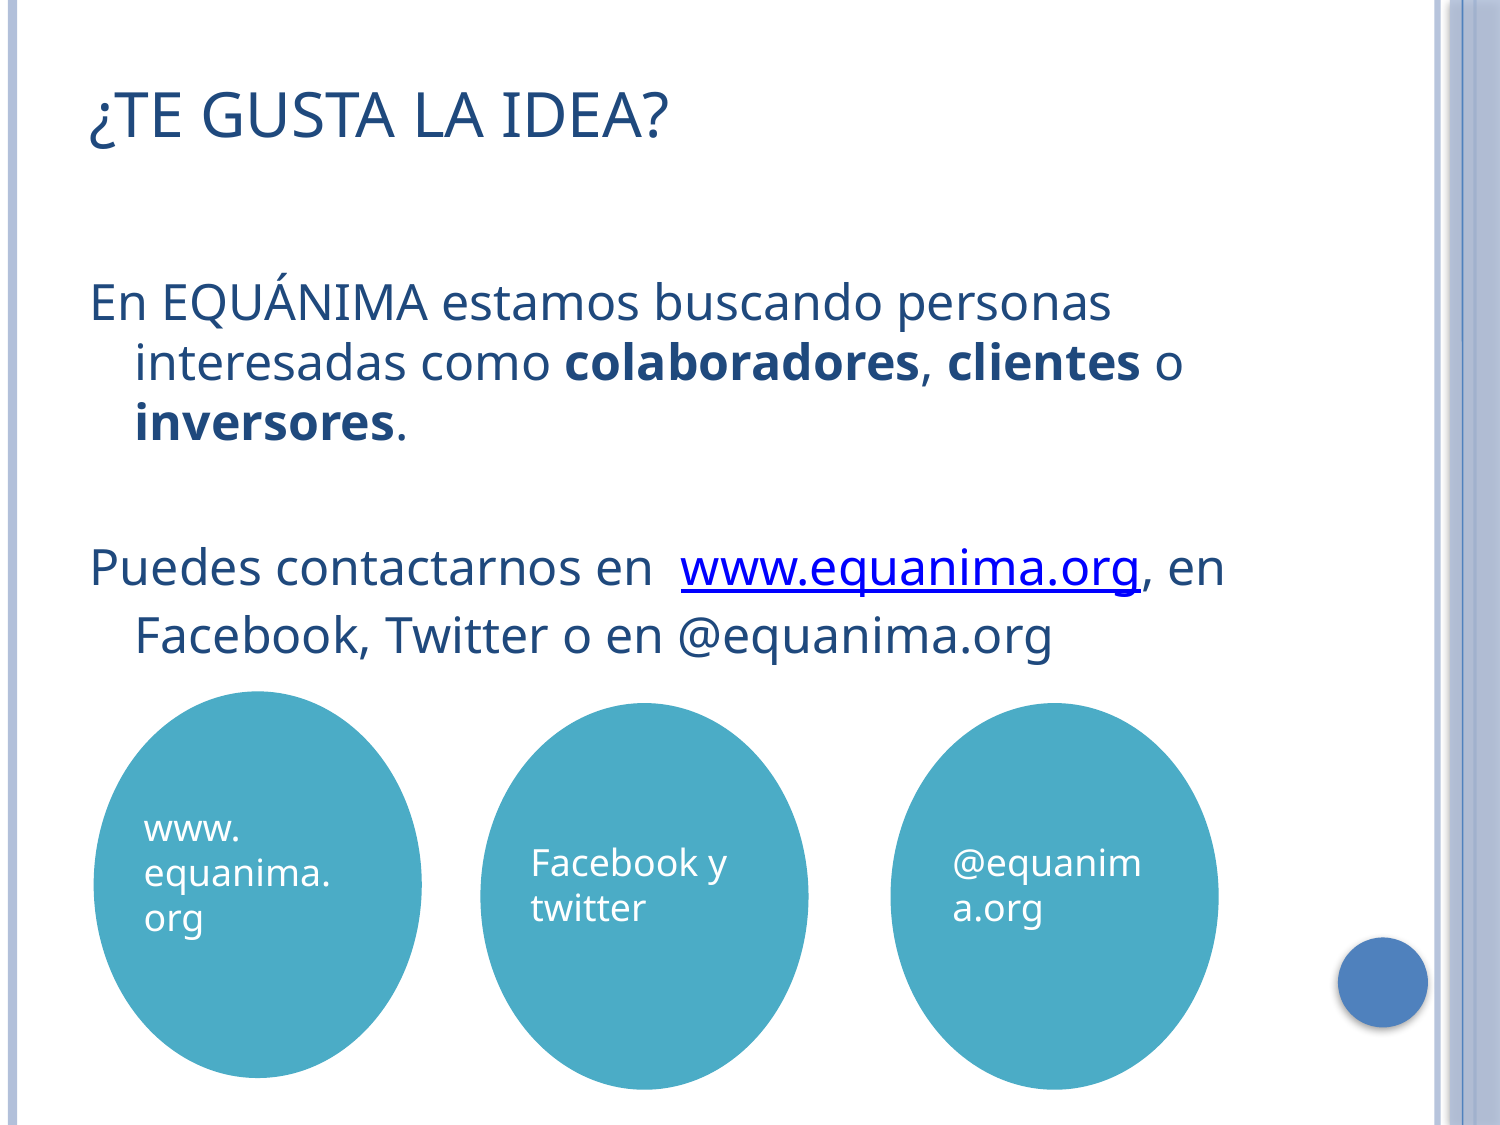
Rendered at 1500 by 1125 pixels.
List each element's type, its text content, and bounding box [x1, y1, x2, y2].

text_box Facebook y twitter [515, 831, 774, 937]
text_box @equanima.org [937, 831, 1172, 937]
text_box [93, 691, 422, 1079]
text_box [480, 703, 809, 1090]
text_box [890, 703, 1219, 1090]
list En EQUÁNIMA estamos buscando personas interesadas como colaboradores, clientes o inversores. Puedes contactarnos en www.equanima.org, en Facebook, Twitter o en @equanima.org [75, 262, 1300, 1062]
title ¿te gusta la idea? [75, 45, 1300, 233]
text_box www. equanima. org [128, 796, 375, 947]
